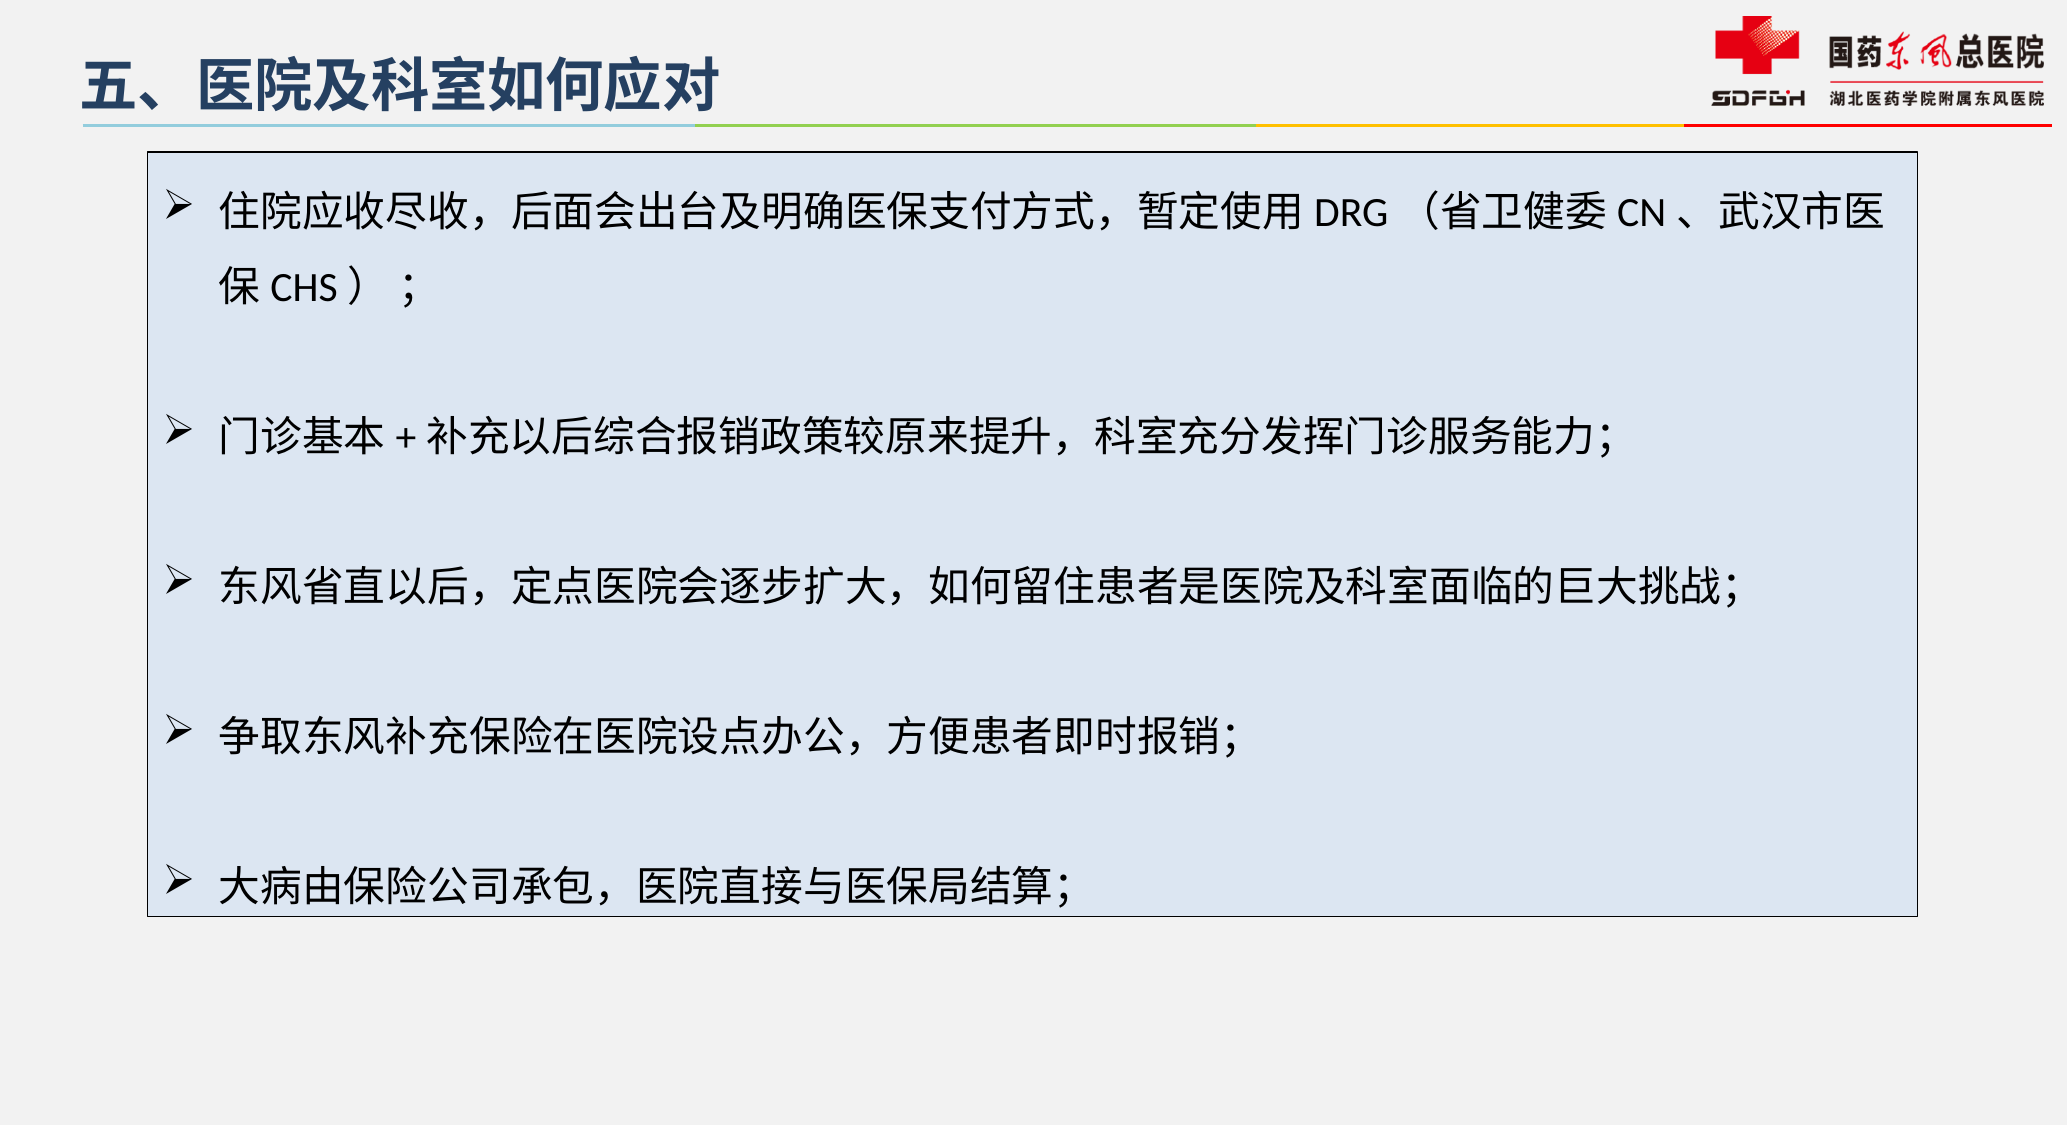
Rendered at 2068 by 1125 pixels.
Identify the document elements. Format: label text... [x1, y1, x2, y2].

picture [1701, 16, 2044, 106]
text_box 五、医院及科室如何应对 [64, 40, 1058, 125]
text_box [82, 125, 2052, 142]
text_box 住院应收尽收，后面会出台及明确医保支付方式，暂定使用DRG（省卫健委CN、武汉市医保CHS） ； 门诊基本+补充以后综合报销政策较原来提升，科室充分发挥门诊服务能力； 东风省直以后，定点医院会逐步扩大，如何留住患者是医院及科室面临的巨大挑战； 争取东风补充保险在医院设点办公，方便患者即时报销； 大病由保险公司承包，医院直接与医保局结算； [147, 153, 1918, 917]
